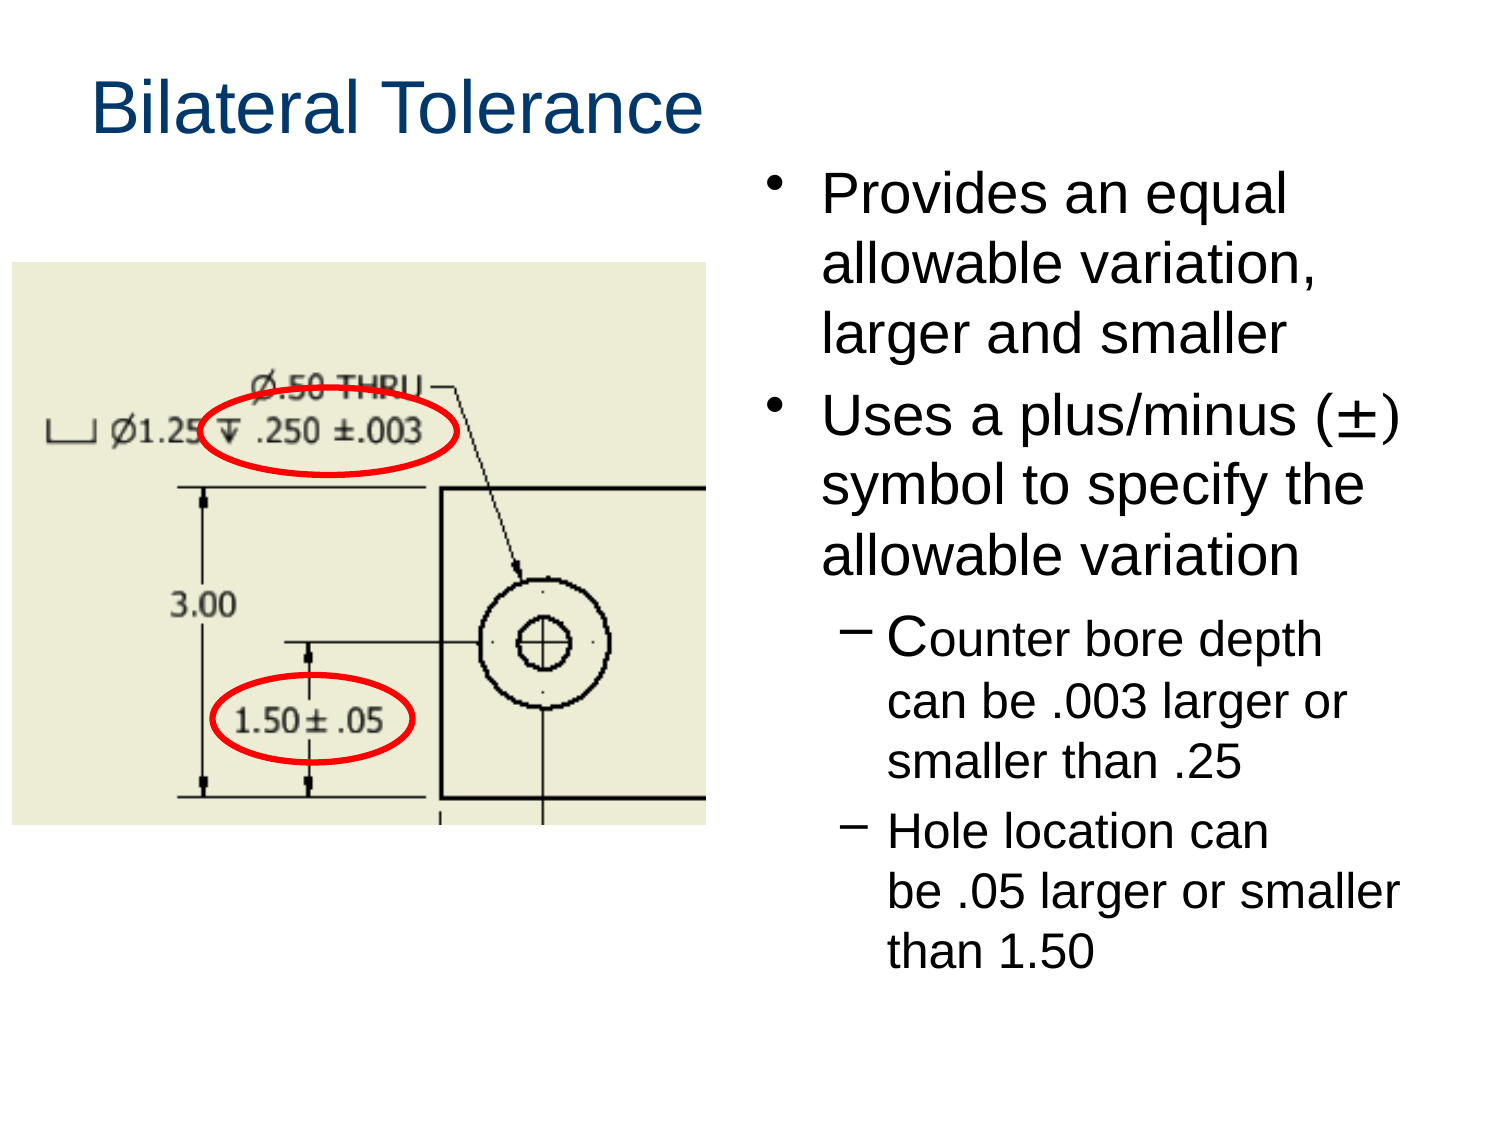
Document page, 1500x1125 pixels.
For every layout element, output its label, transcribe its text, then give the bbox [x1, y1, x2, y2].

title Bilateral Tolerance [74, 44, 1426, 163]
picture [12, 262, 706, 826]
list Provides an equal allowable variation, larger and smaller Uses a plus/minus (±) symbol to specify the allowable variation Counter bore depth can be .003 larger or smaller than .25 Hole location can be .05 larger or smaller than 1.50 [749, 147, 1426, 941]
